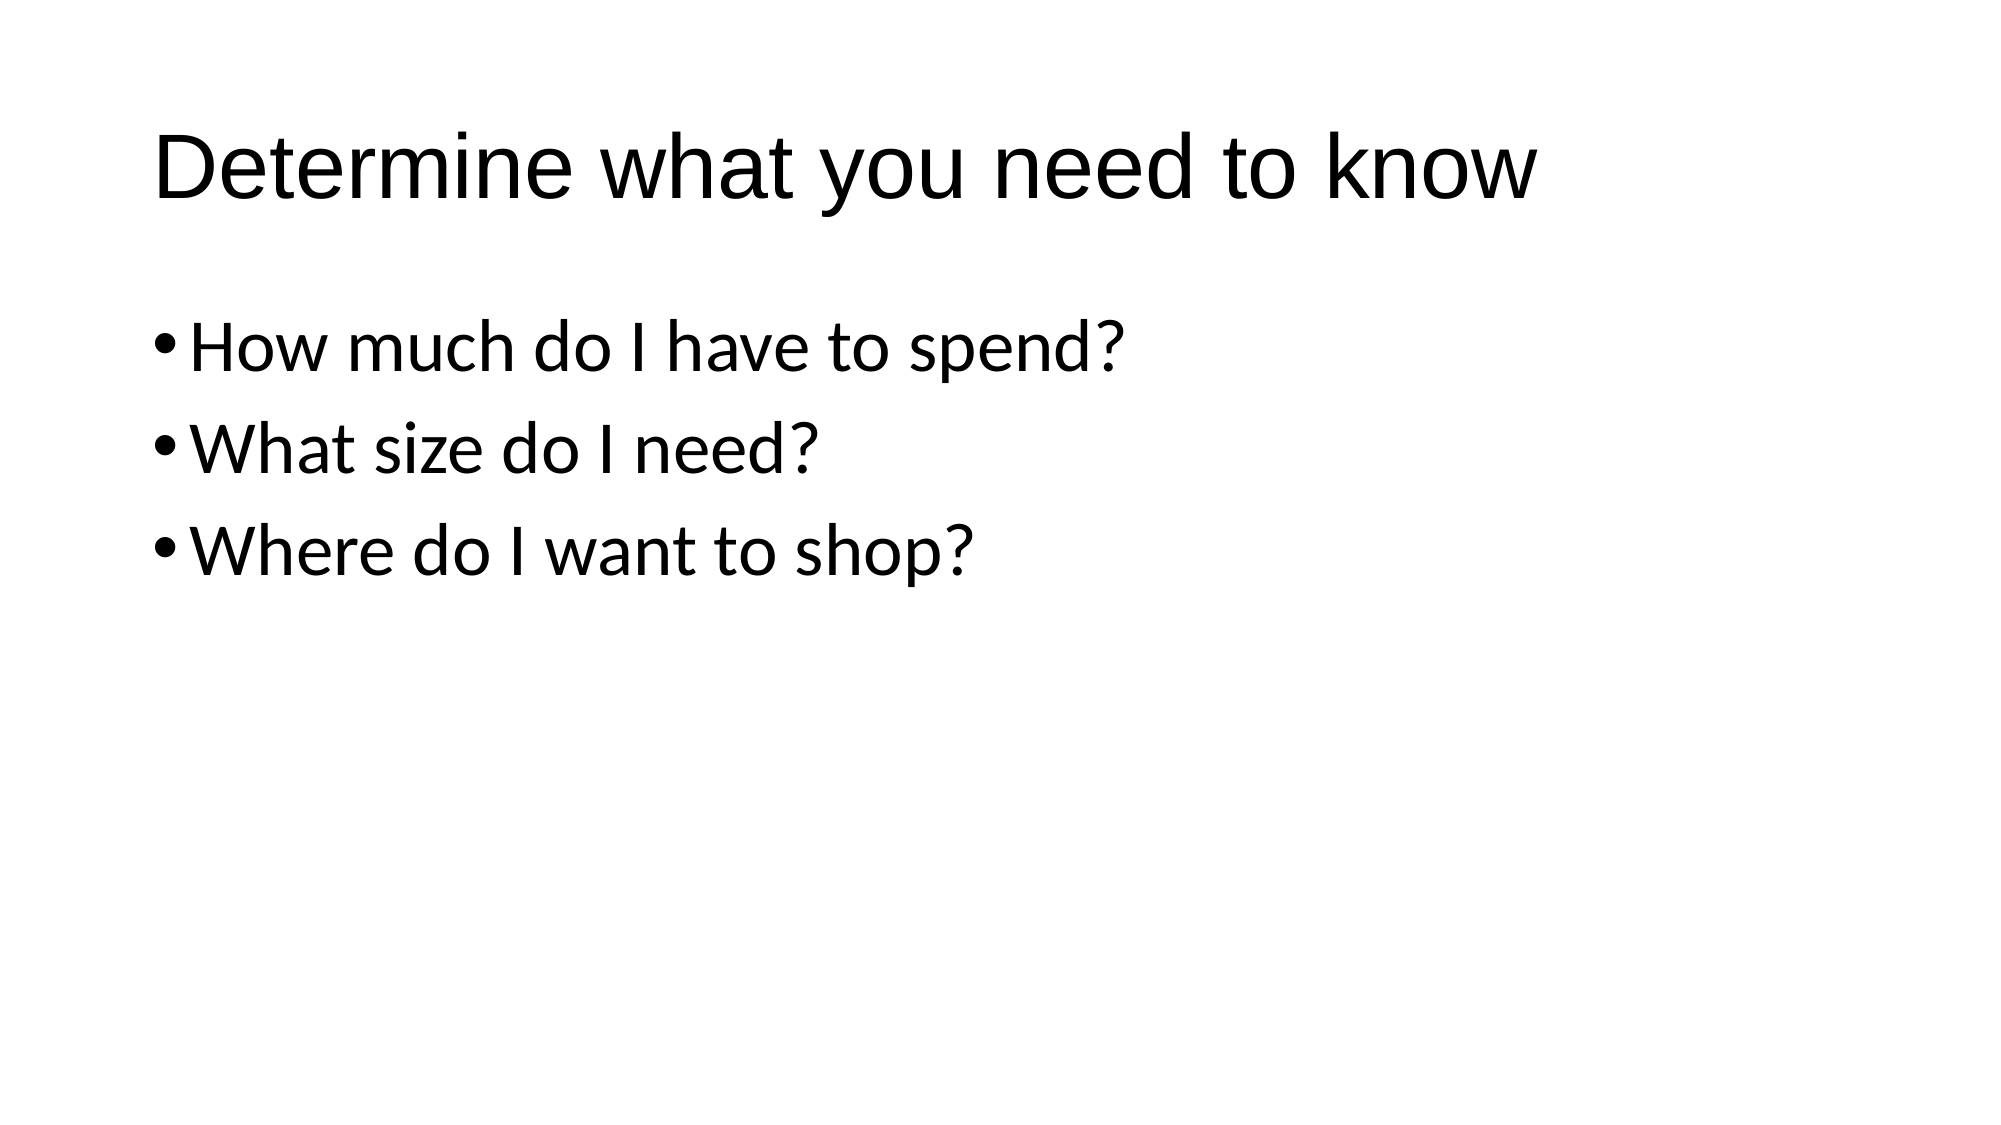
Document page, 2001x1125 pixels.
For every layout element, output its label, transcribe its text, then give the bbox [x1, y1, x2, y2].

list How much do I have to spend? What size do I need? Where do I want to shop? [137, 299, 1863, 1014]
title Determine what you need to know [137, 59, 1863, 278]
